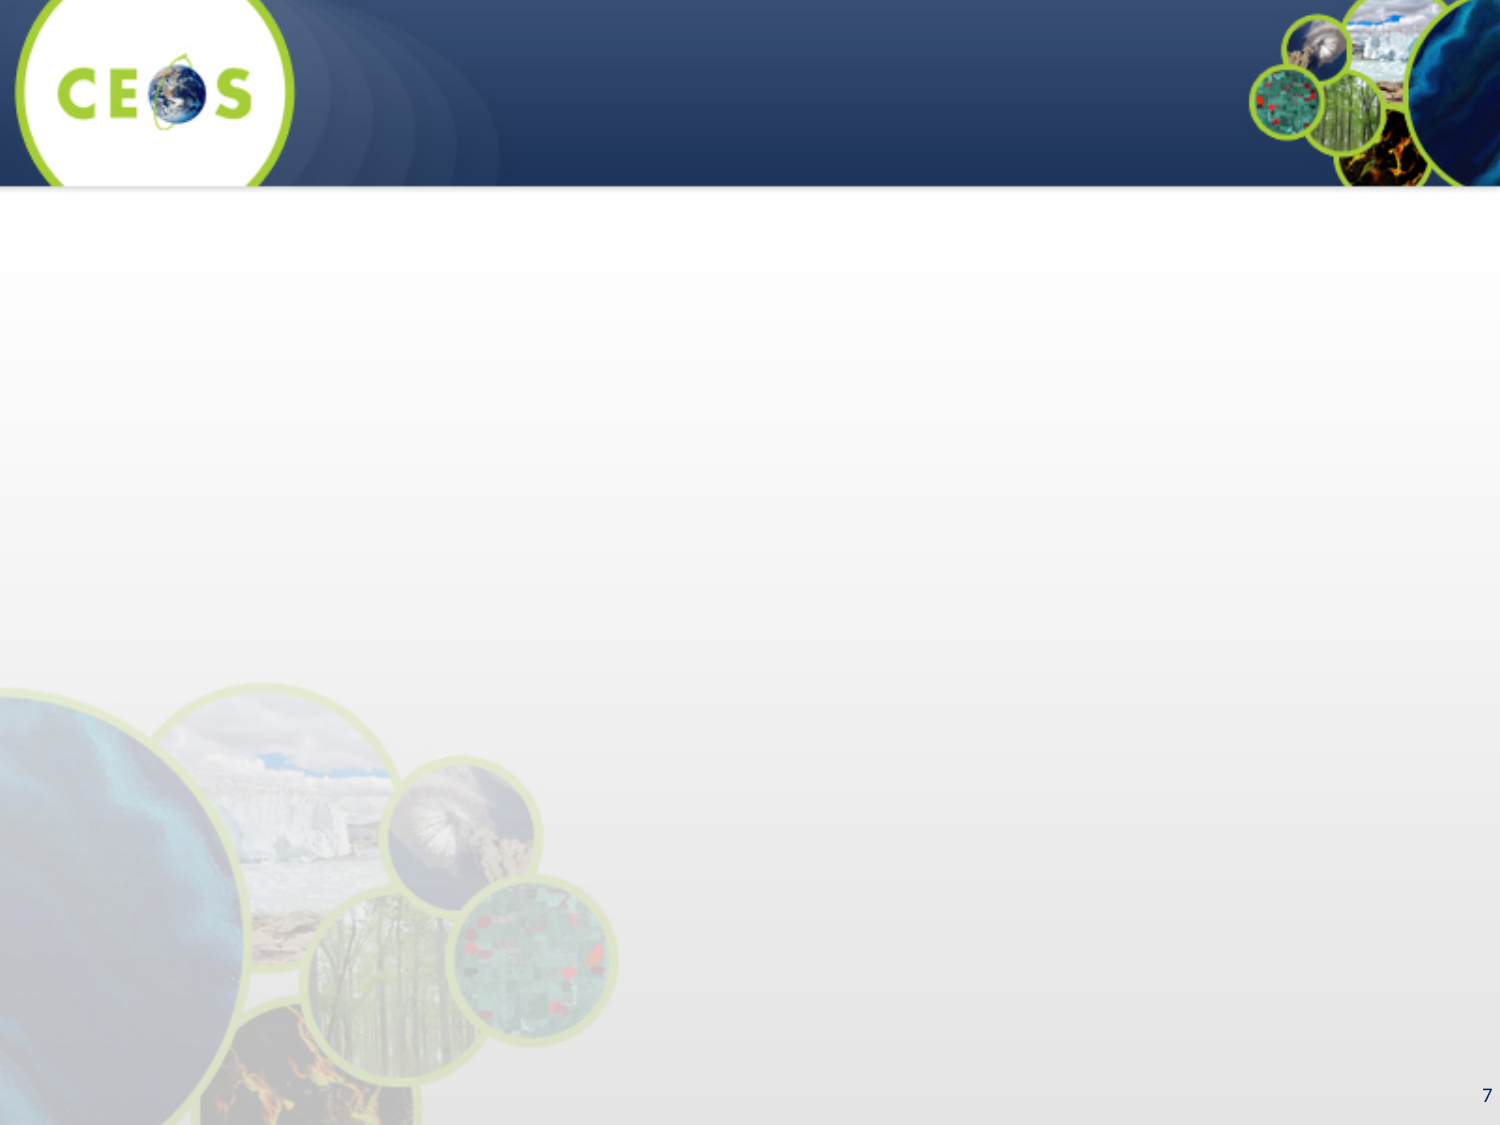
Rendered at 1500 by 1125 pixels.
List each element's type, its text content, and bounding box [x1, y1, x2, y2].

slide_number 7 [1186, 1073, 1500, 1117]
picture [0, 0, 1500, 1125]
